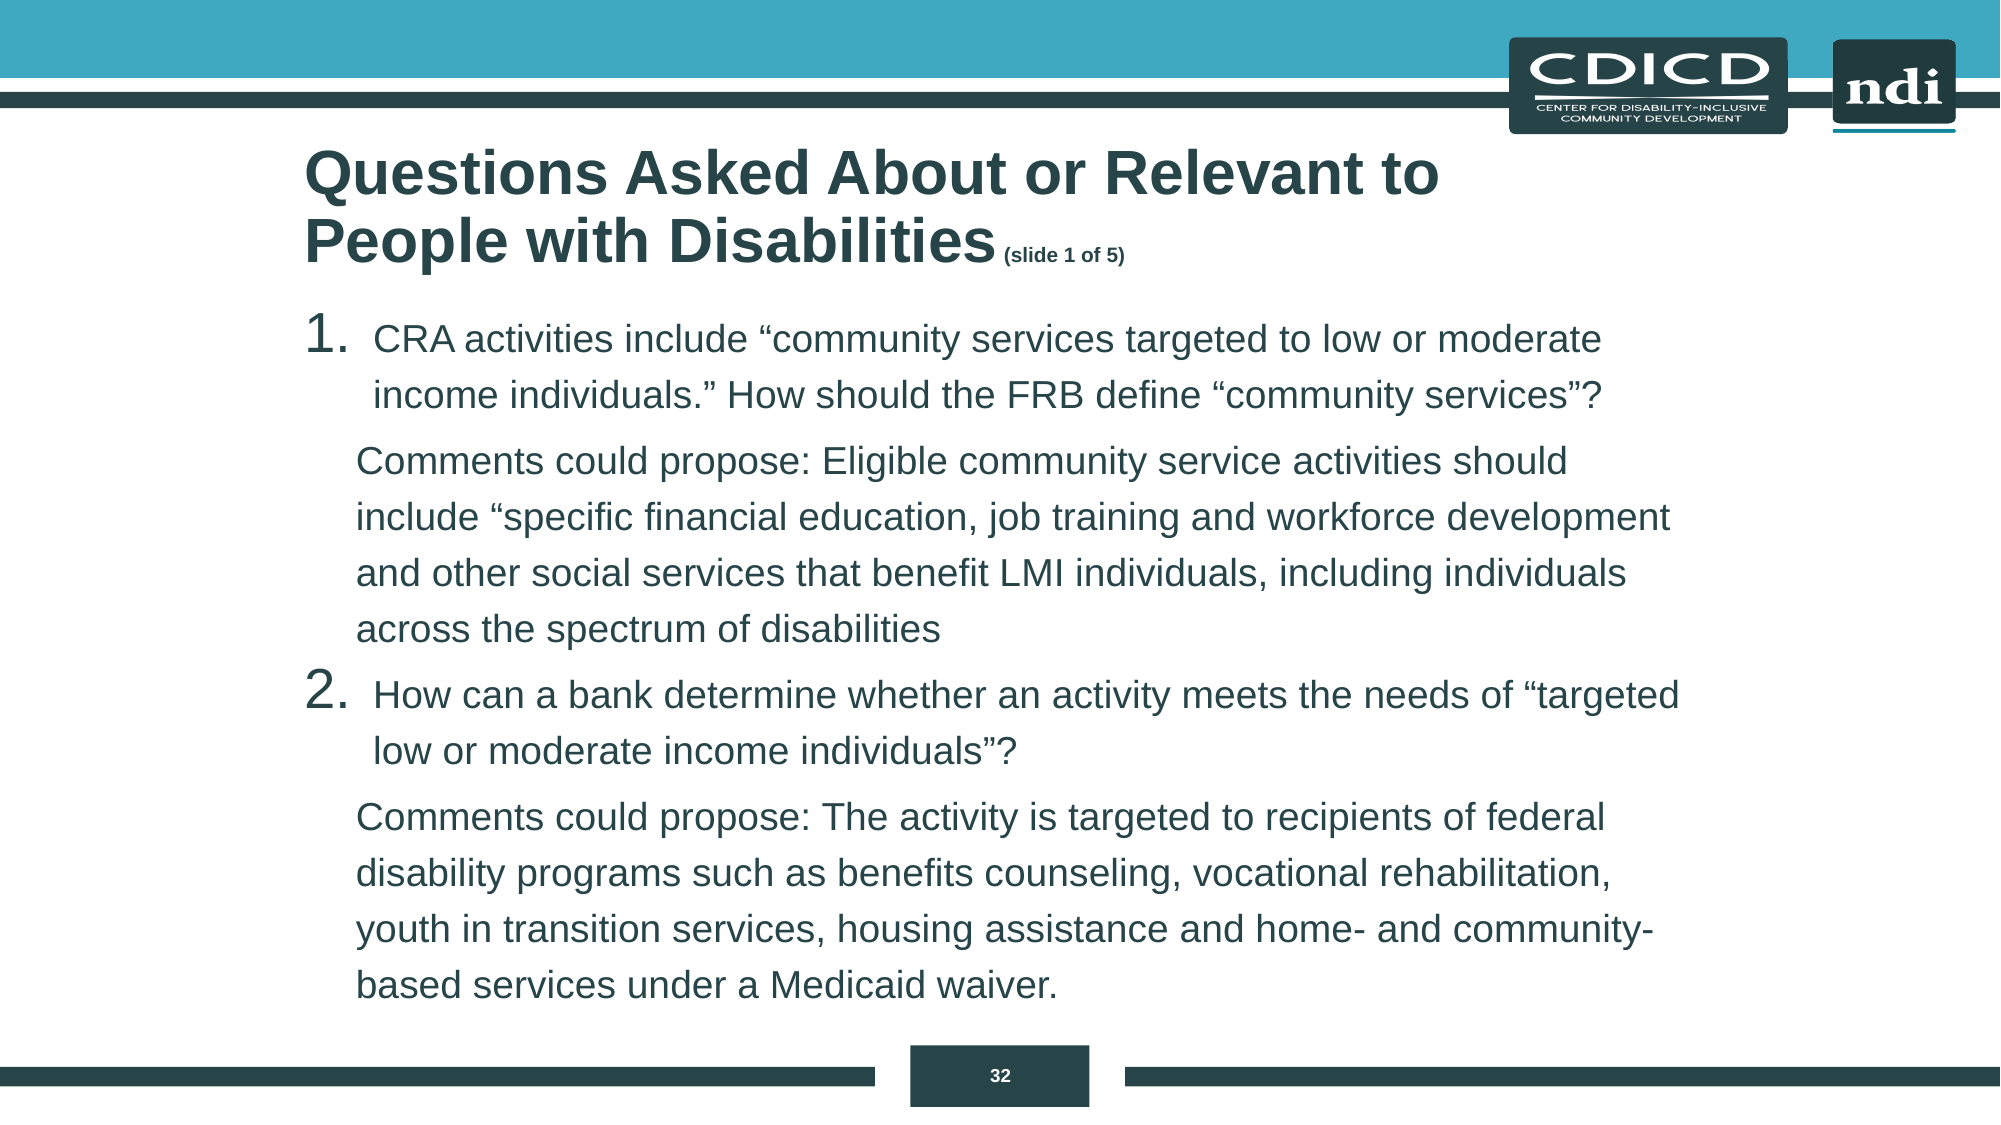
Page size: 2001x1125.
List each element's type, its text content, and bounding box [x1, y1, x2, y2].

picture [1817, 34, 1971, 138]
picture [1509, 37, 1788, 135]
title Questions Asked About or Relevant to People with Disabilities (slide 1 of 5) [289, 120, 1561, 296]
list CRA activities include “community services targeted to low or moderate income individuals.” How should the FRB define “community services”? Comments could propose: Eligible community service activities should include “specific financial education, job training and workforce development and other social services that benefit LMI individuals, including individuals across the spectrum of disabilities How can a bank determine whether an activity meets the needs of “targeted low or moderate income individuals”? Comments could propose: The activity is targeted to recipients of federal disability programs such as benefits counseling, vocational rehabilitation, youth in transition services, housing assistance and home- and community-based services under a Medicaid waiver. [289, 296, 1704, 1023]
slide_number 32 [923, 1045, 1078, 1106]
